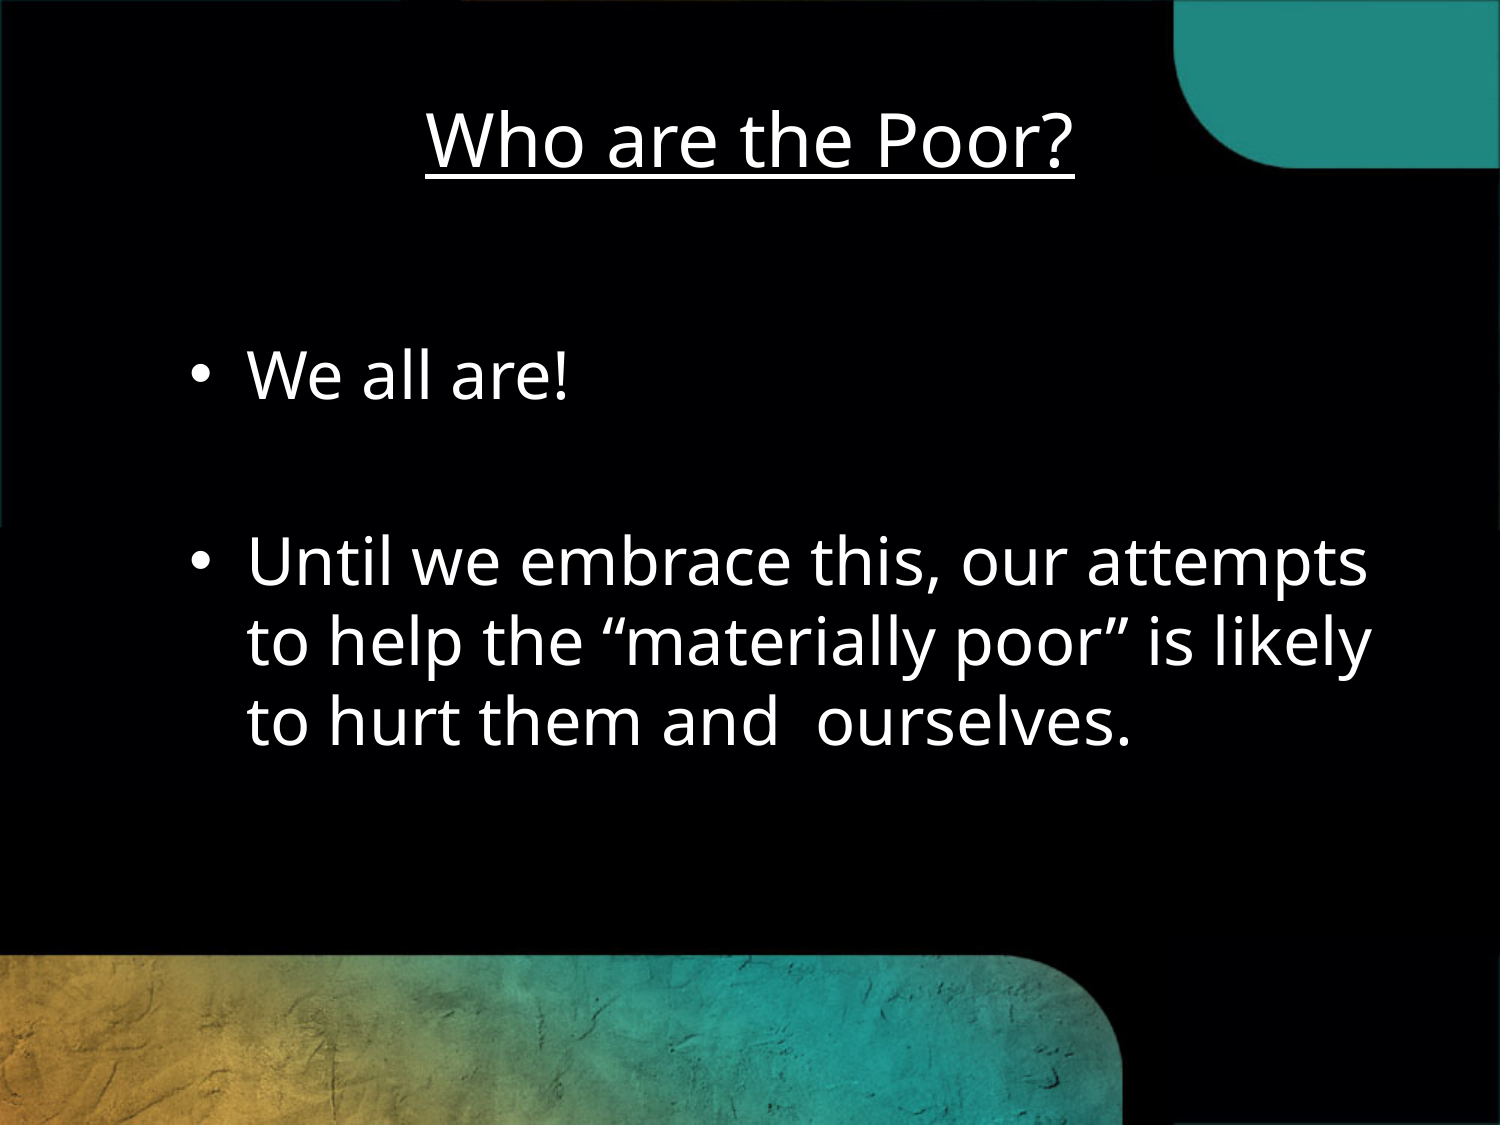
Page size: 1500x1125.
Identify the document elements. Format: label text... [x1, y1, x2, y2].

title Who are the Poor? [75, 45, 1425, 233]
picture [0, 0, 1500, 1125]
list We all are! Until we embrace this, our attempts to help the “materially poor” is likely to hurt them and ourselves. [174, 324, 1450, 1088]
